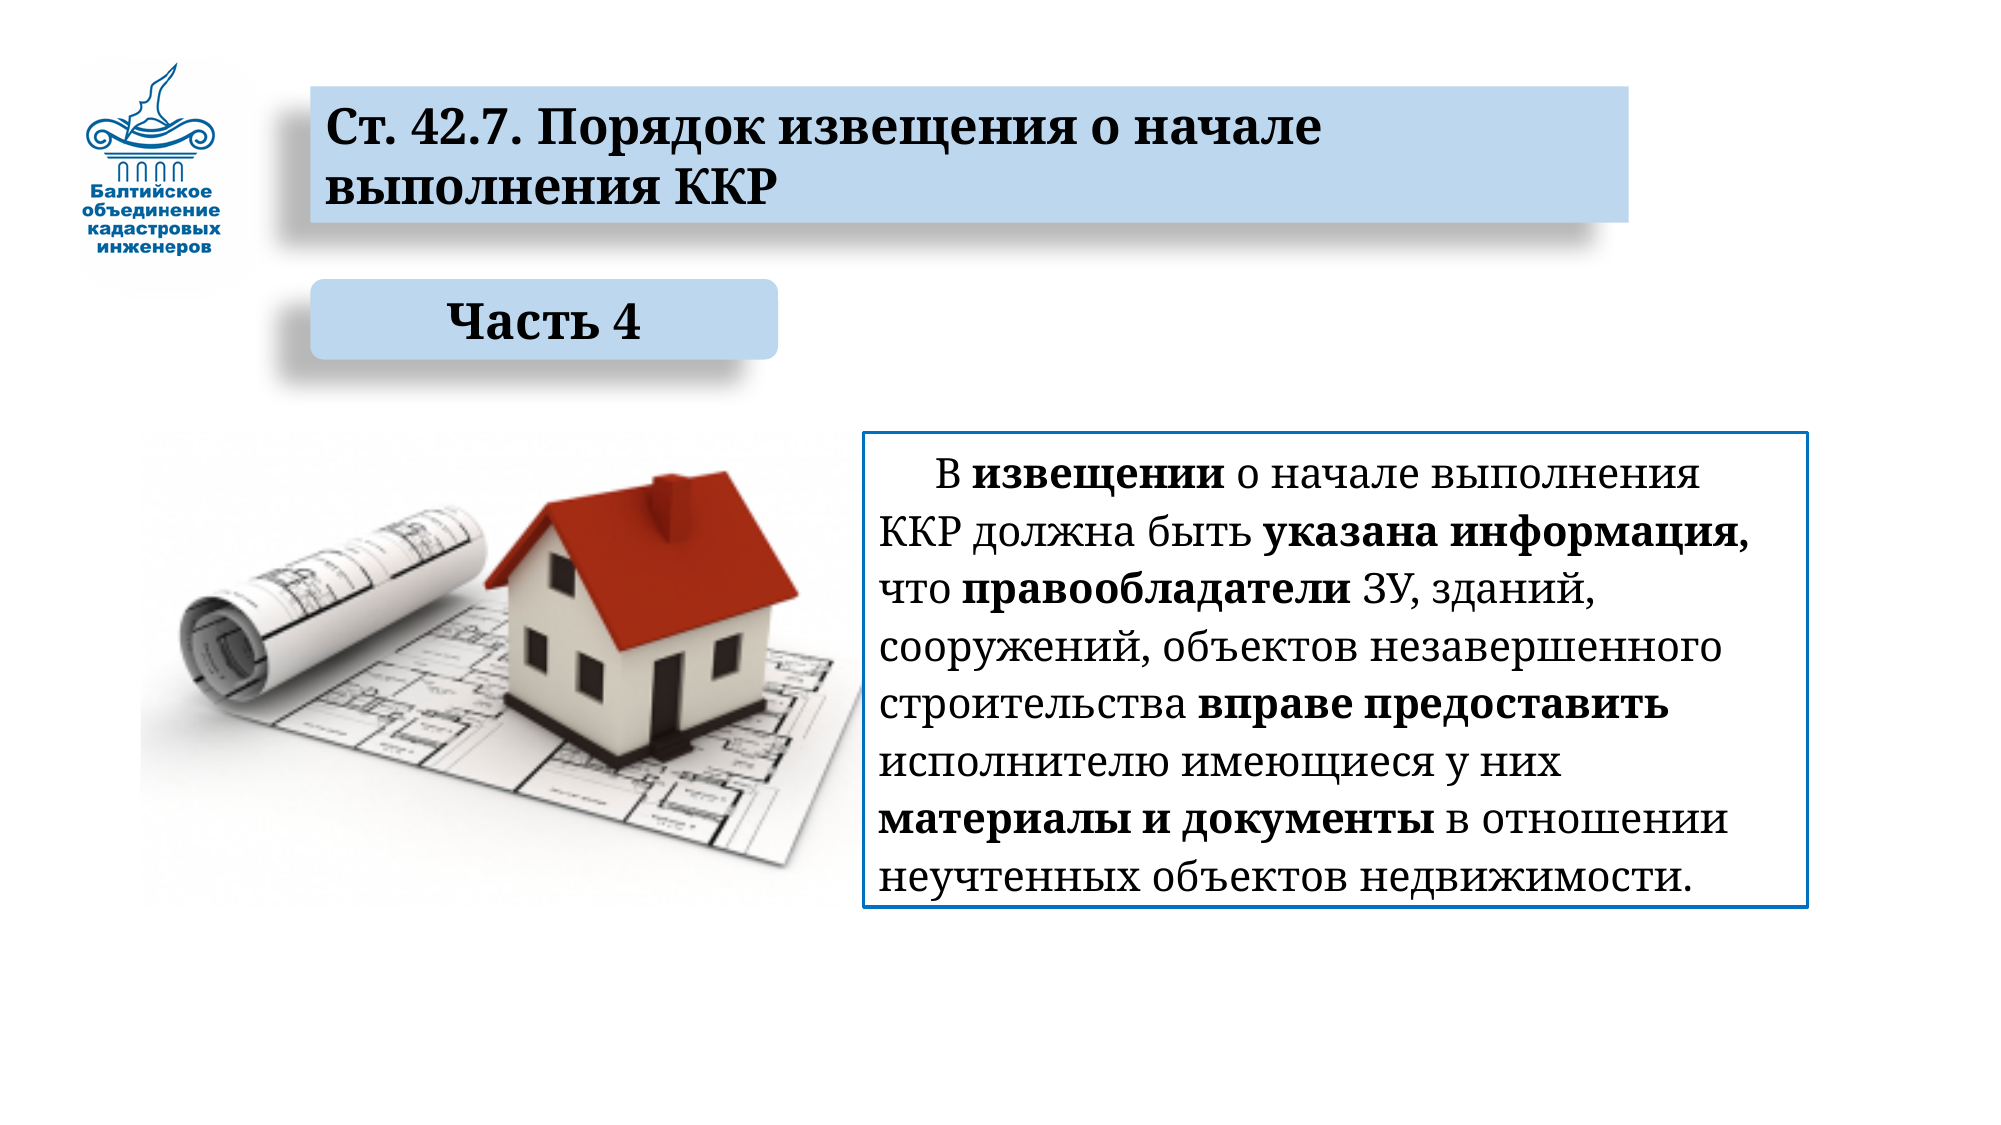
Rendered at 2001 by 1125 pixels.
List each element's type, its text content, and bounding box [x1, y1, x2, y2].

picture [50, 30, 285, 320]
text_box В извещении о начале выполнения ККР должна быть указана информация, что правообладатели ЗУ, зданий, сооружений, объектов незавершенного строительства вправе предоставить исполнителю имеющиеся у них материалы и документы в отношении неучтенных объектов недвижимости. [909, 432, 1808, 907]
text_box Часть 4 [309, 278, 780, 361]
text_box Ст. 42.7. Порядок извещения о начале выполнения ККР [309, 85, 1630, 224]
picture [140, 432, 909, 908]
